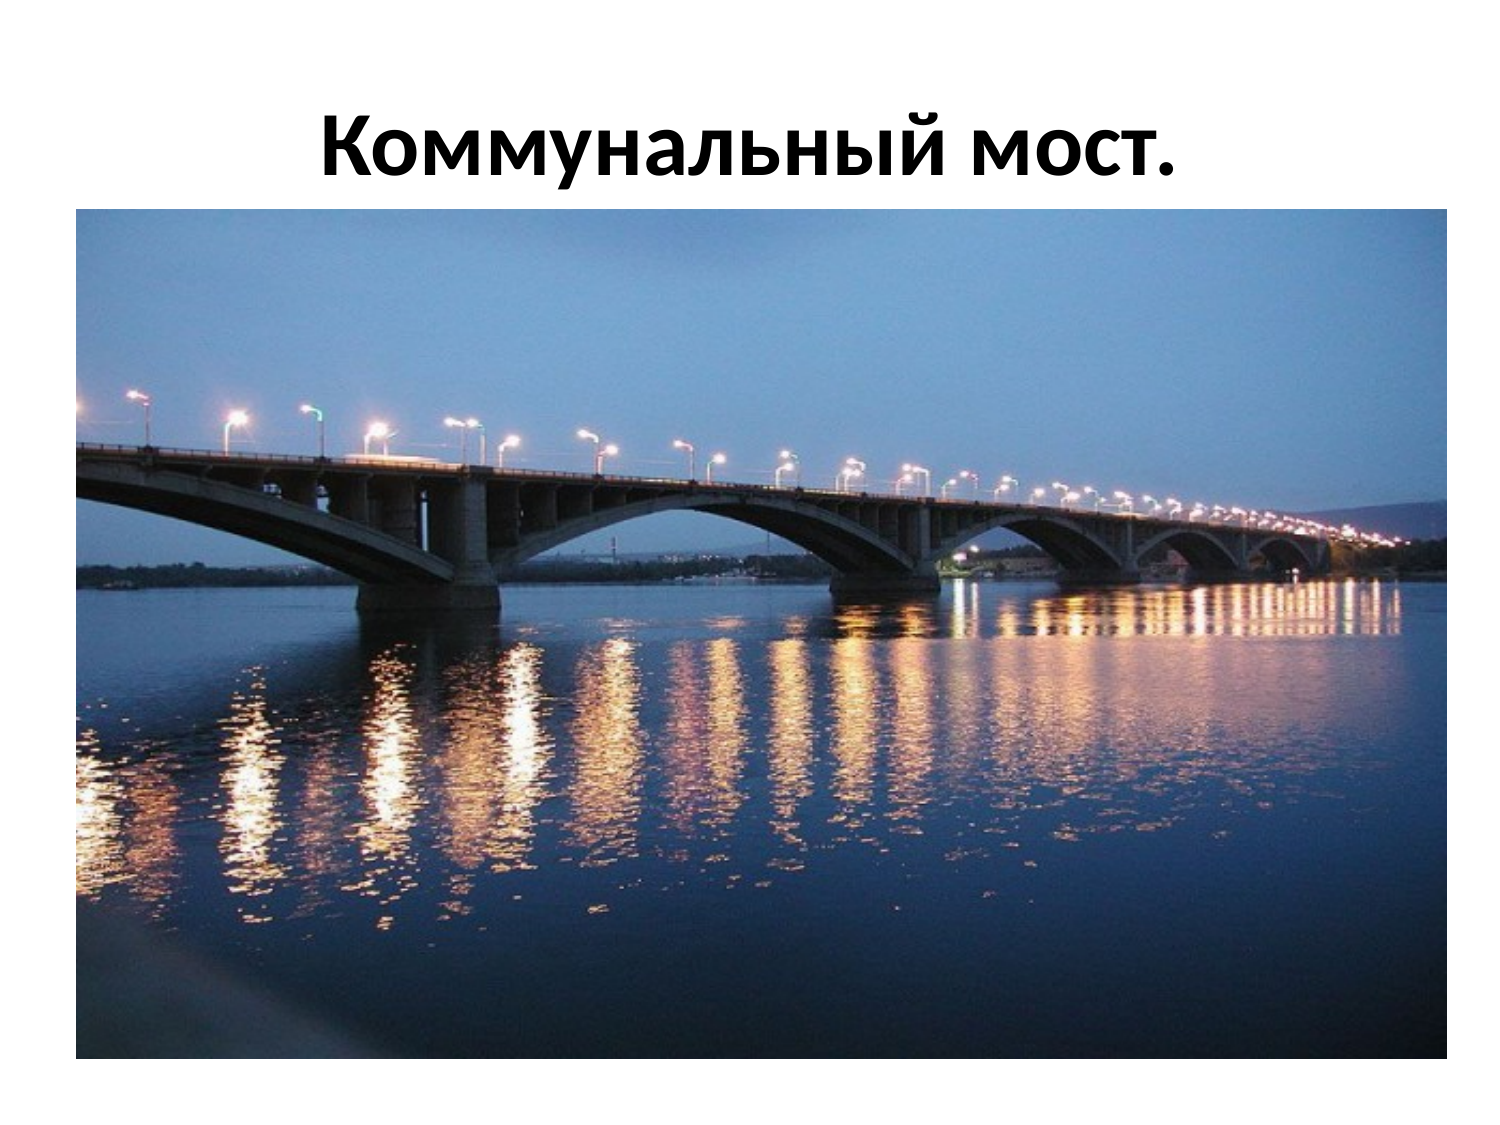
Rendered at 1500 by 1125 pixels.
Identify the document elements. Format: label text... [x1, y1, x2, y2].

picture [76, 209, 1448, 1059]
title Коммунальный мост. [75, 45, 1425, 209]
